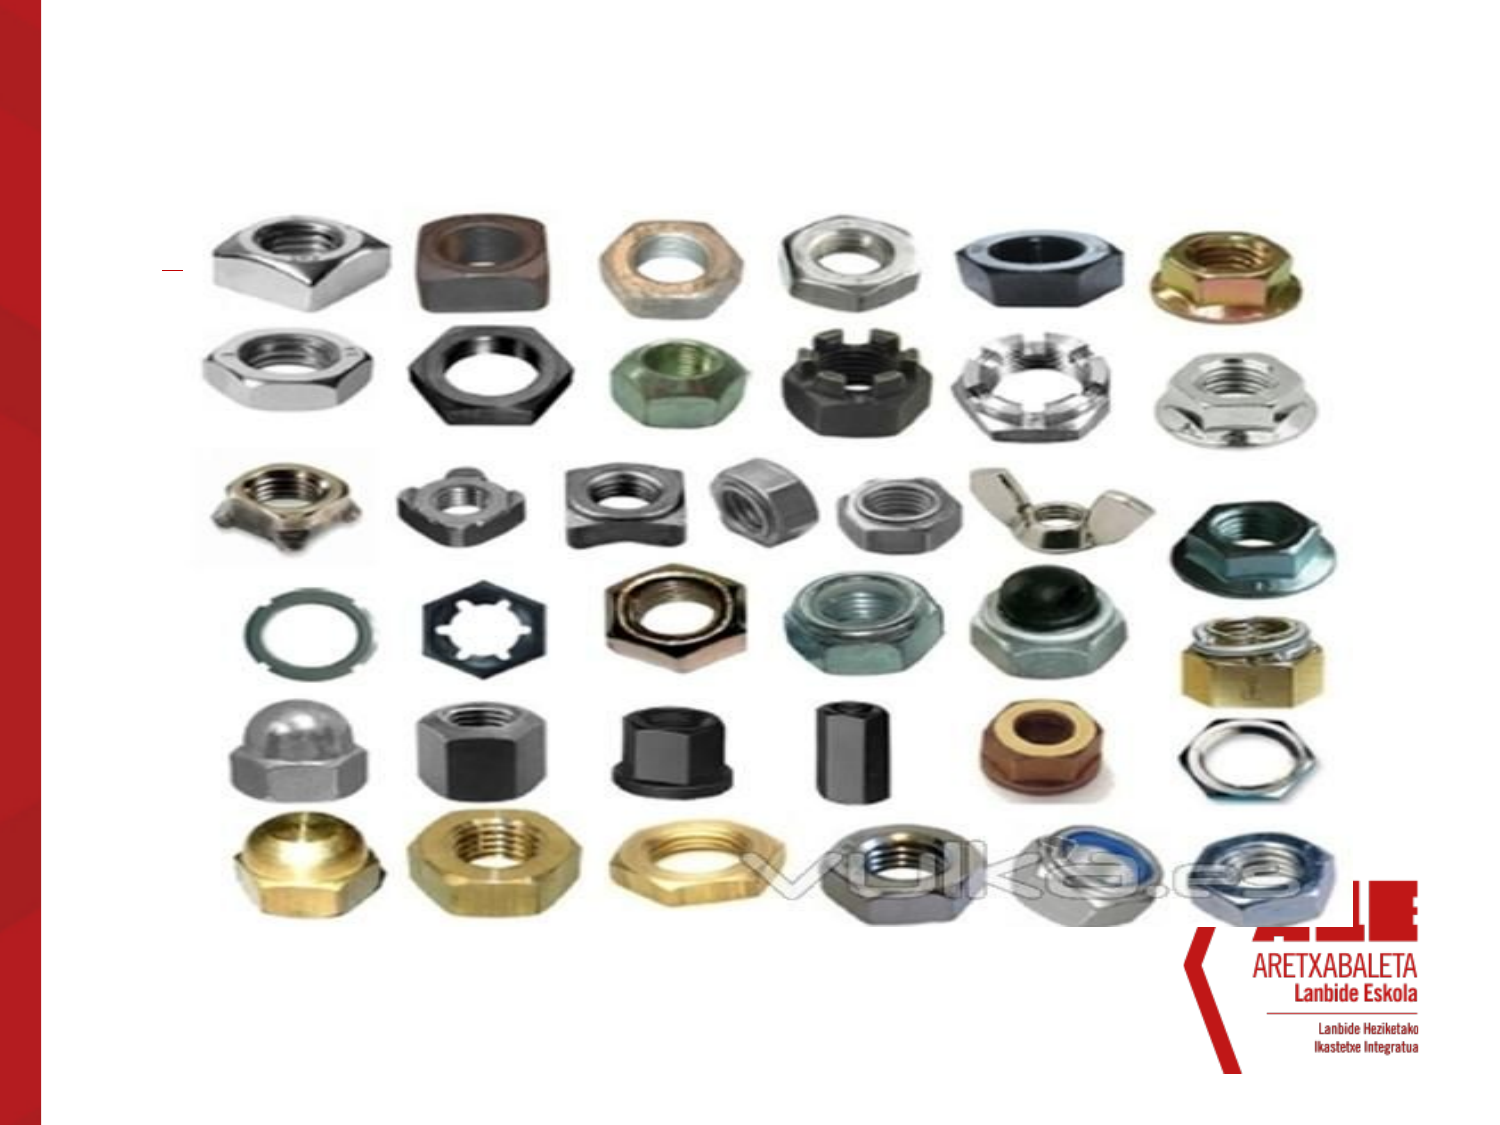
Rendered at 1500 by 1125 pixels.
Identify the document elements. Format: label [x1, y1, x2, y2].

picture [0, 0, 42, 1125]
picture [182, 198, 1454, 1074]
